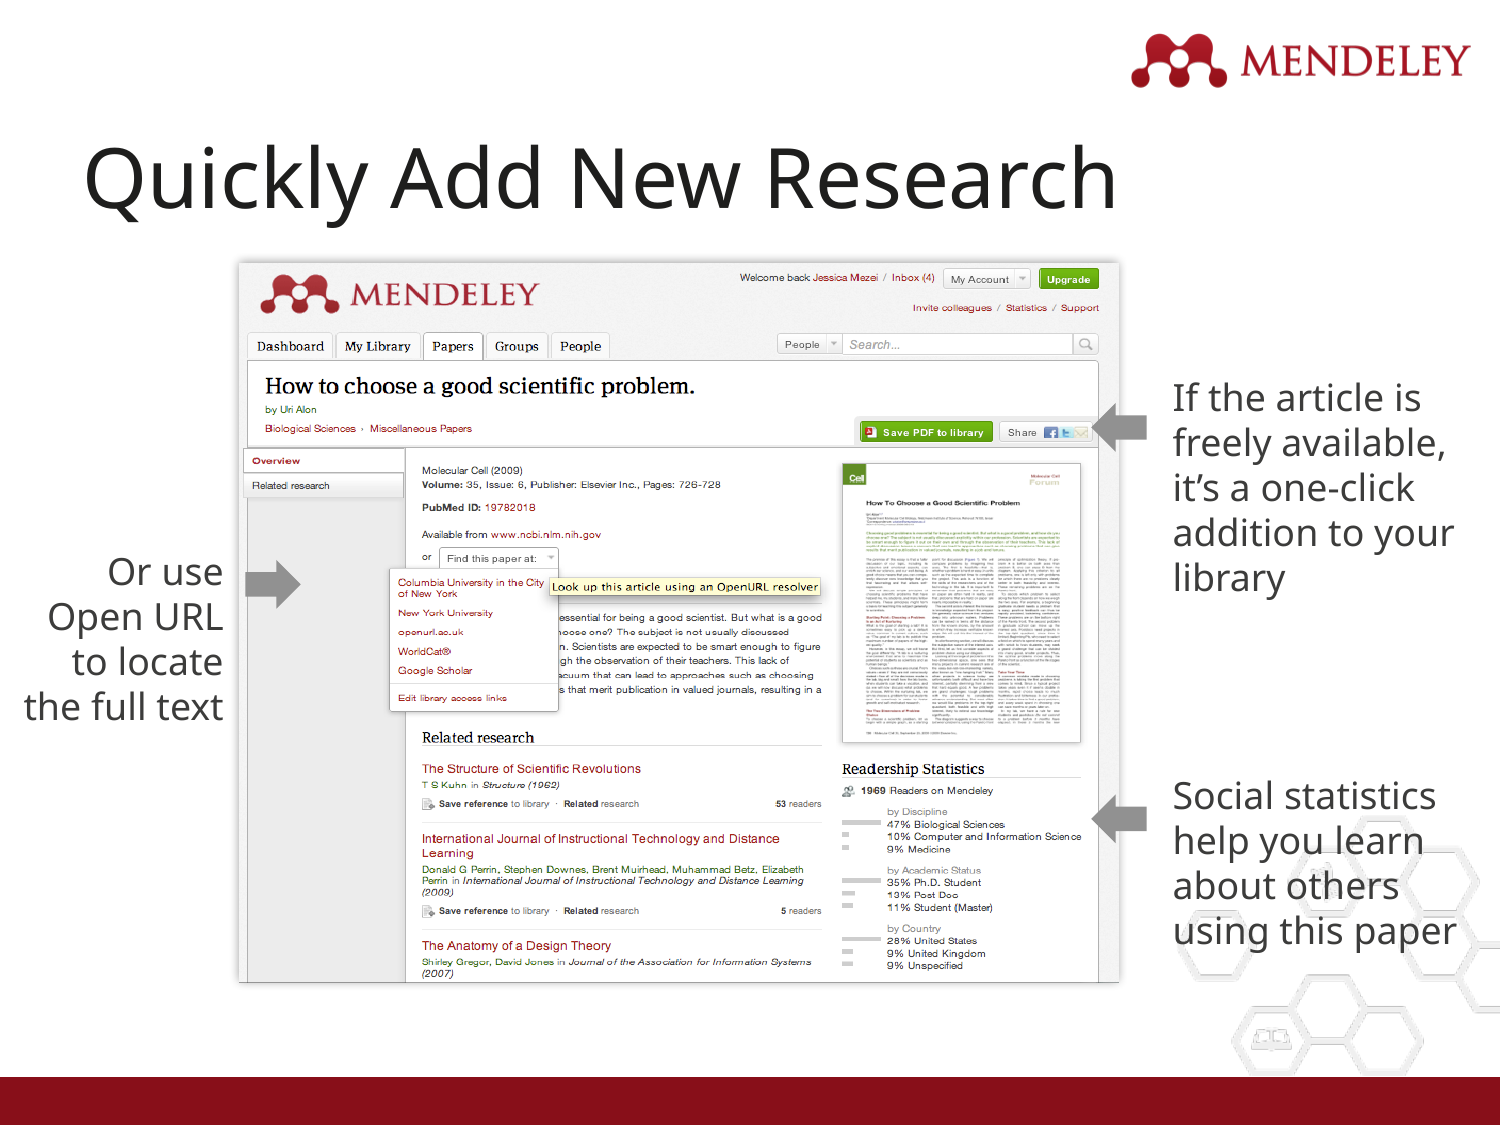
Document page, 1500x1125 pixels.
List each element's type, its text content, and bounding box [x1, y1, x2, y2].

text_box [1124, 806, 1147, 832]
picture [239, 263, 1120, 984]
text_box If the article is freely available, it’s a one-click addition to your library [1165, 366, 1466, 607]
text_box [1124, 415, 1147, 440]
picture [1128, 29, 1476, 99]
text_box Social statistics help you learn about others using this paper [1165, 764, 1466, 959]
title Quickly Add New Research [74, 44, 1426, 234]
text_box Or use Open URL to locate the full text [2, 541, 232, 736]
picture [1176, 815, 1500, 1076]
